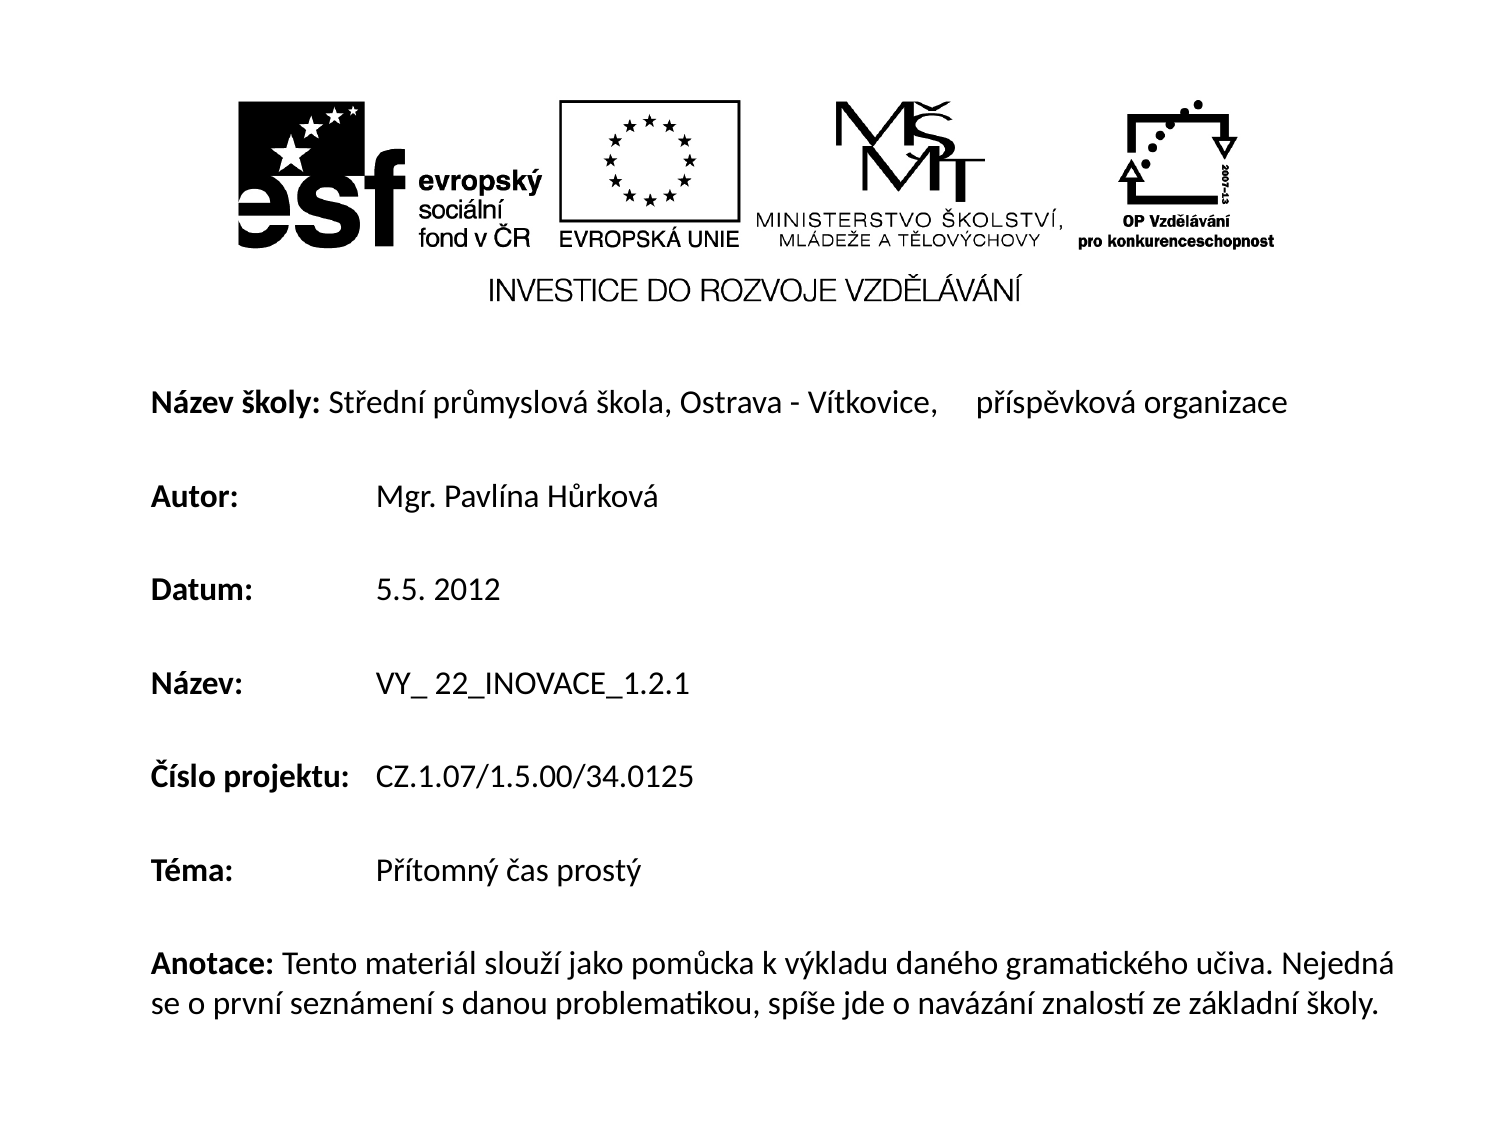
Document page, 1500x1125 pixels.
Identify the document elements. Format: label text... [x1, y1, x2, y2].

subtitle Název školy: Střední průmyslová škola, Ostrava - Vítkovice, příspěvková organizace Autor: Mgr. Pavlína Hůrková Datum: 5.5. 2012 Název: VY_ 22_INOVACE_1.2.1 Číslo projektu: CZ.1.07/1.5.00/34.0125 Téma: Přítomný čas prostý Anotace: Tento materiál slouží jako pomůcka k výkladu daného gramatického učiva. Nejedná se o první seznámení s danou problematikou, spíše jde o navázání znalostí ze základní školy. [135, 326, 1436, 1083]
picture [182, 54, 1345, 339]
